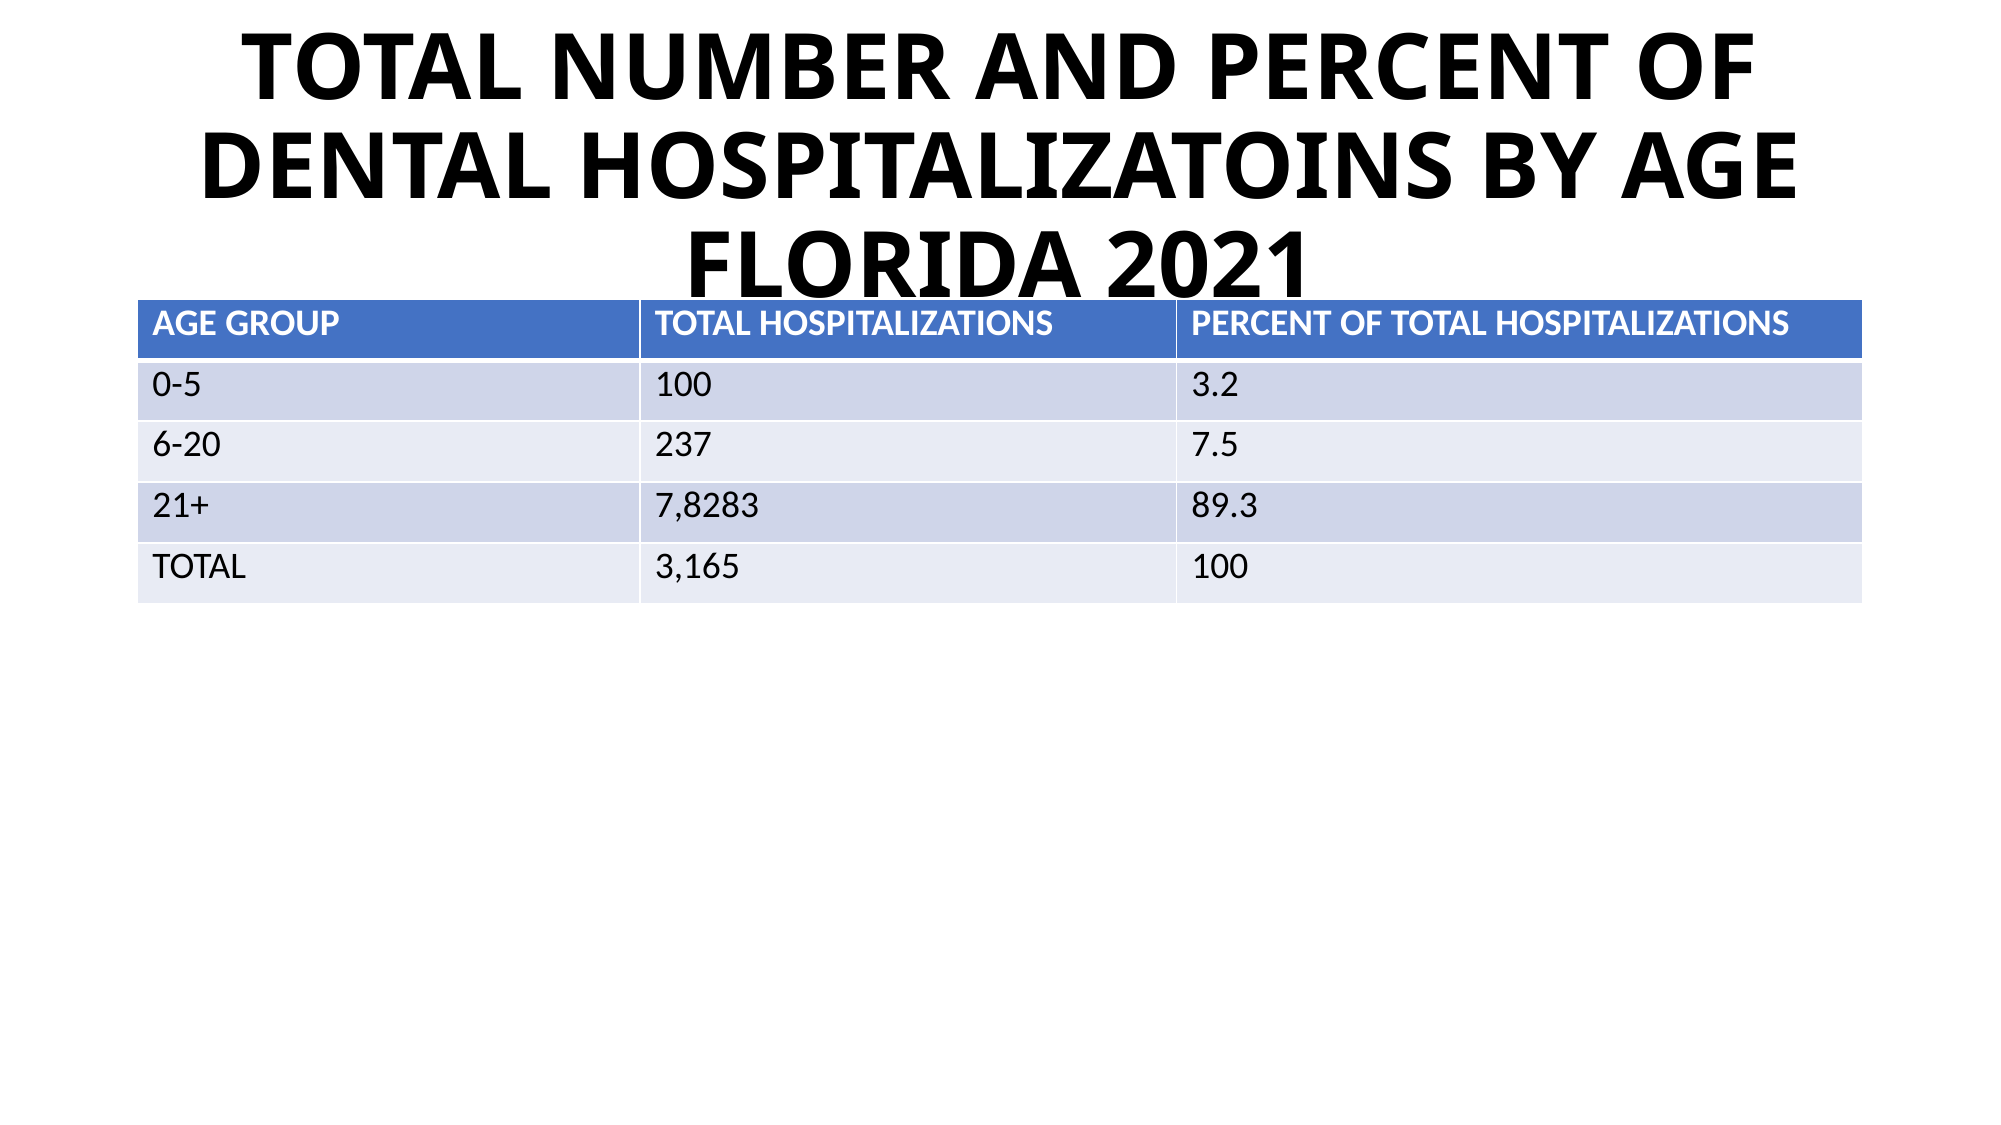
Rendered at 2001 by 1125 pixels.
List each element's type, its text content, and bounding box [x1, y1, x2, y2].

table_cell 100 [641, 363, 1176, 420]
table_header PERCENT OF TOTAL HOSPITALIZATIONS [1177, 300, 1862, 358]
table_cell 21+ [138, 483, 639, 542]
table_cell 0-5 [138, 363, 639, 420]
title TOTAL NUMBER AND PERCENT OF DENTAL HOSPITALIZATOINS BY AGE FLORIDA 2021 [137, 59, 1863, 278]
table_cell 237 [641, 422, 1176, 481]
table_cell 7.5 [1177, 422, 1862, 481]
table_cell 3.2 [1177, 363, 1862, 420]
table_cell 100 [1177, 544, 1862, 603]
table_cell 7,8283 [641, 483, 1176, 542]
table_header TOTAL HOSPITALIZATIONS [641, 300, 1176, 358]
table_cell 3,165 [641, 544, 1176, 603]
table_cell 89.3 [1177, 483, 1862, 542]
table_header AGE GROUP [138, 300, 639, 358]
table_cell 6-20 [138, 422, 639, 481]
table_cell TOTAL [138, 544, 639, 603]
